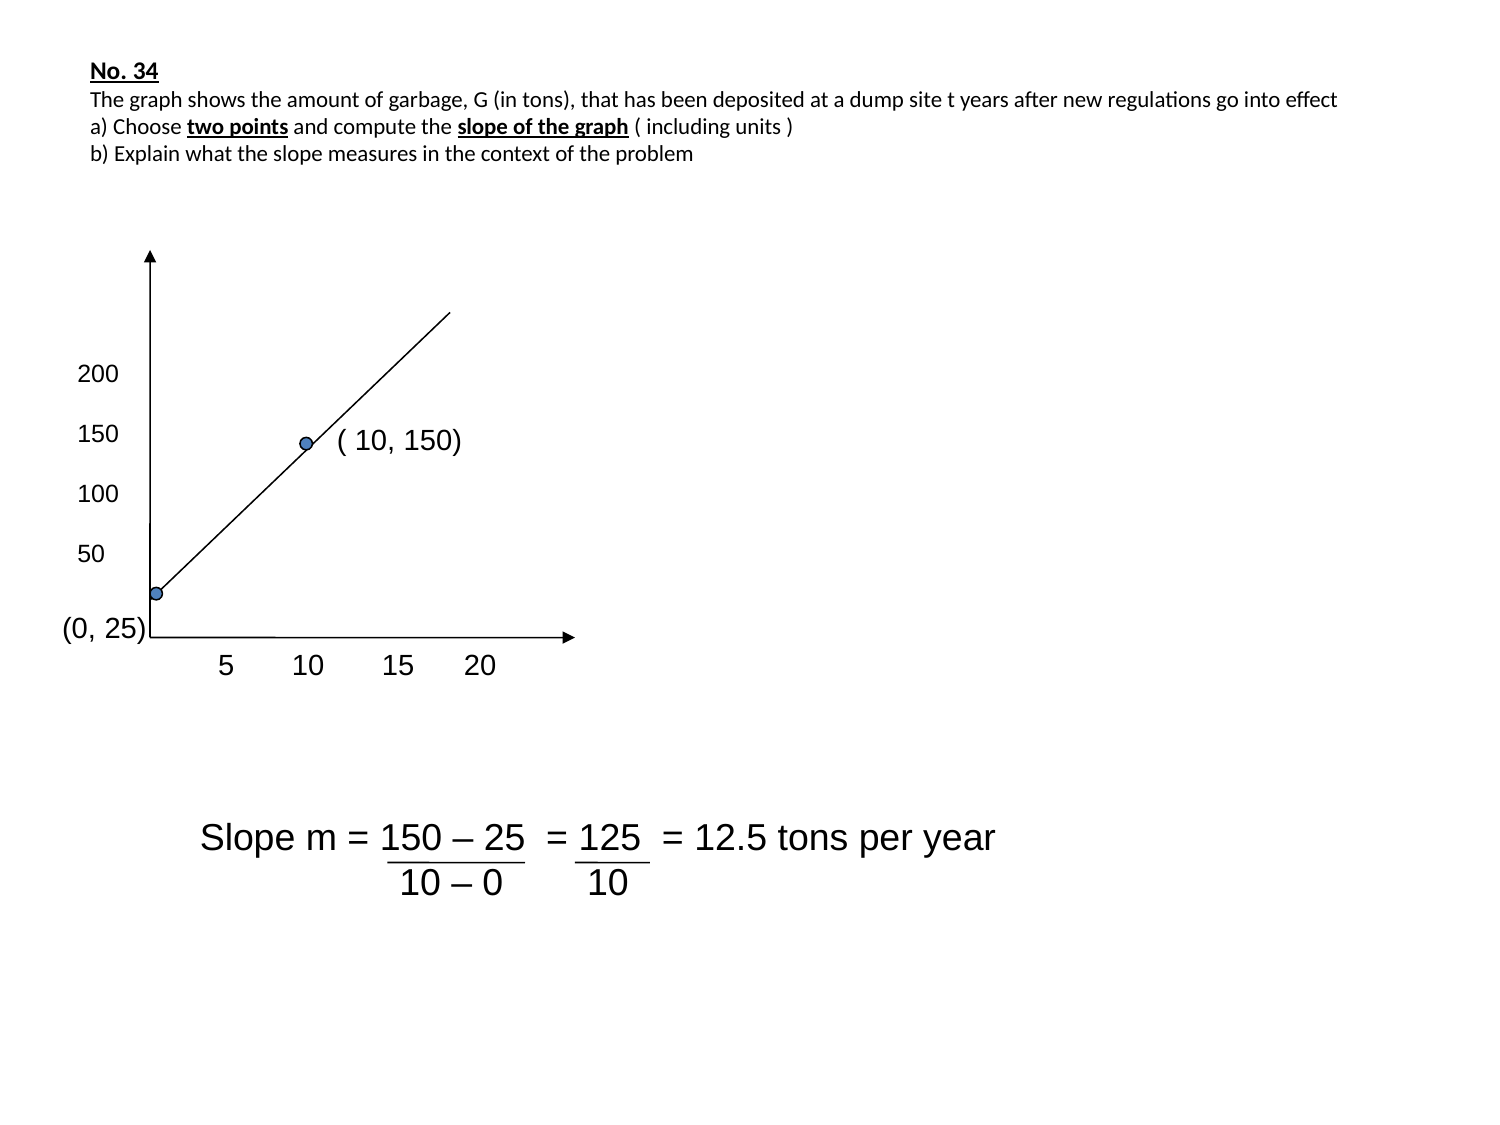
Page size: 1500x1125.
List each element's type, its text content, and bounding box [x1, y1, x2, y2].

title No. 34 The graph shows the amount of garbage, G (in tons), that has been deposited at a dump site t years after new regulations go into effect a) Choose two points and compute the slope of the graph ( including units ) b) Explain what the slope measures in the context of the problem [75, 45, 1425, 175]
text_box 5 10 15 20 [170, 639, 512, 689]
text_box (0, 25) [47, 601, 162, 652]
text_box [299, 437, 313, 450]
text_box [162, 631, 575, 644]
text_box [143, 249, 157, 593]
text_box [149, 587, 163, 600]
text_box 200 150 100 50 [62, 350, 135, 575]
text_box Slope m = 150 – 25 = 125 = 12.5 tons per year 10 – 0 10 [185, 805, 1012, 956]
text_box ( 10, 150) [322, 414, 478, 464]
